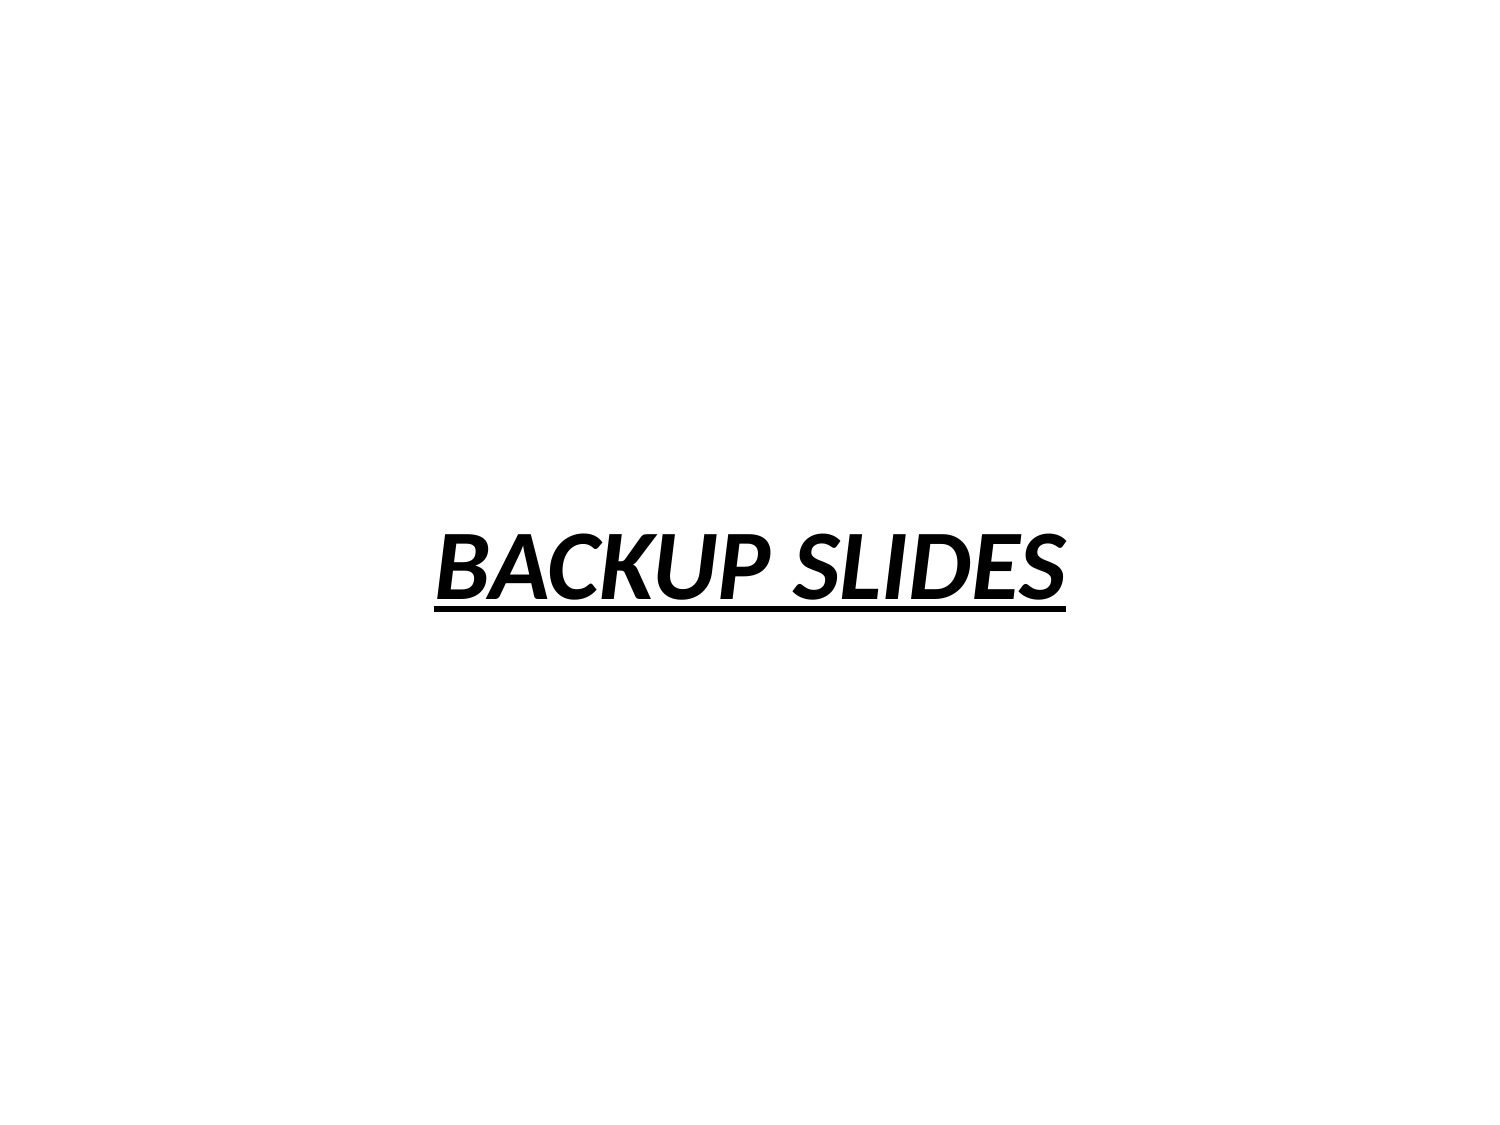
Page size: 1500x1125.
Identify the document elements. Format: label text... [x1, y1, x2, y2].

text_box BACKUP SLIDES [419, 492, 1082, 627]
